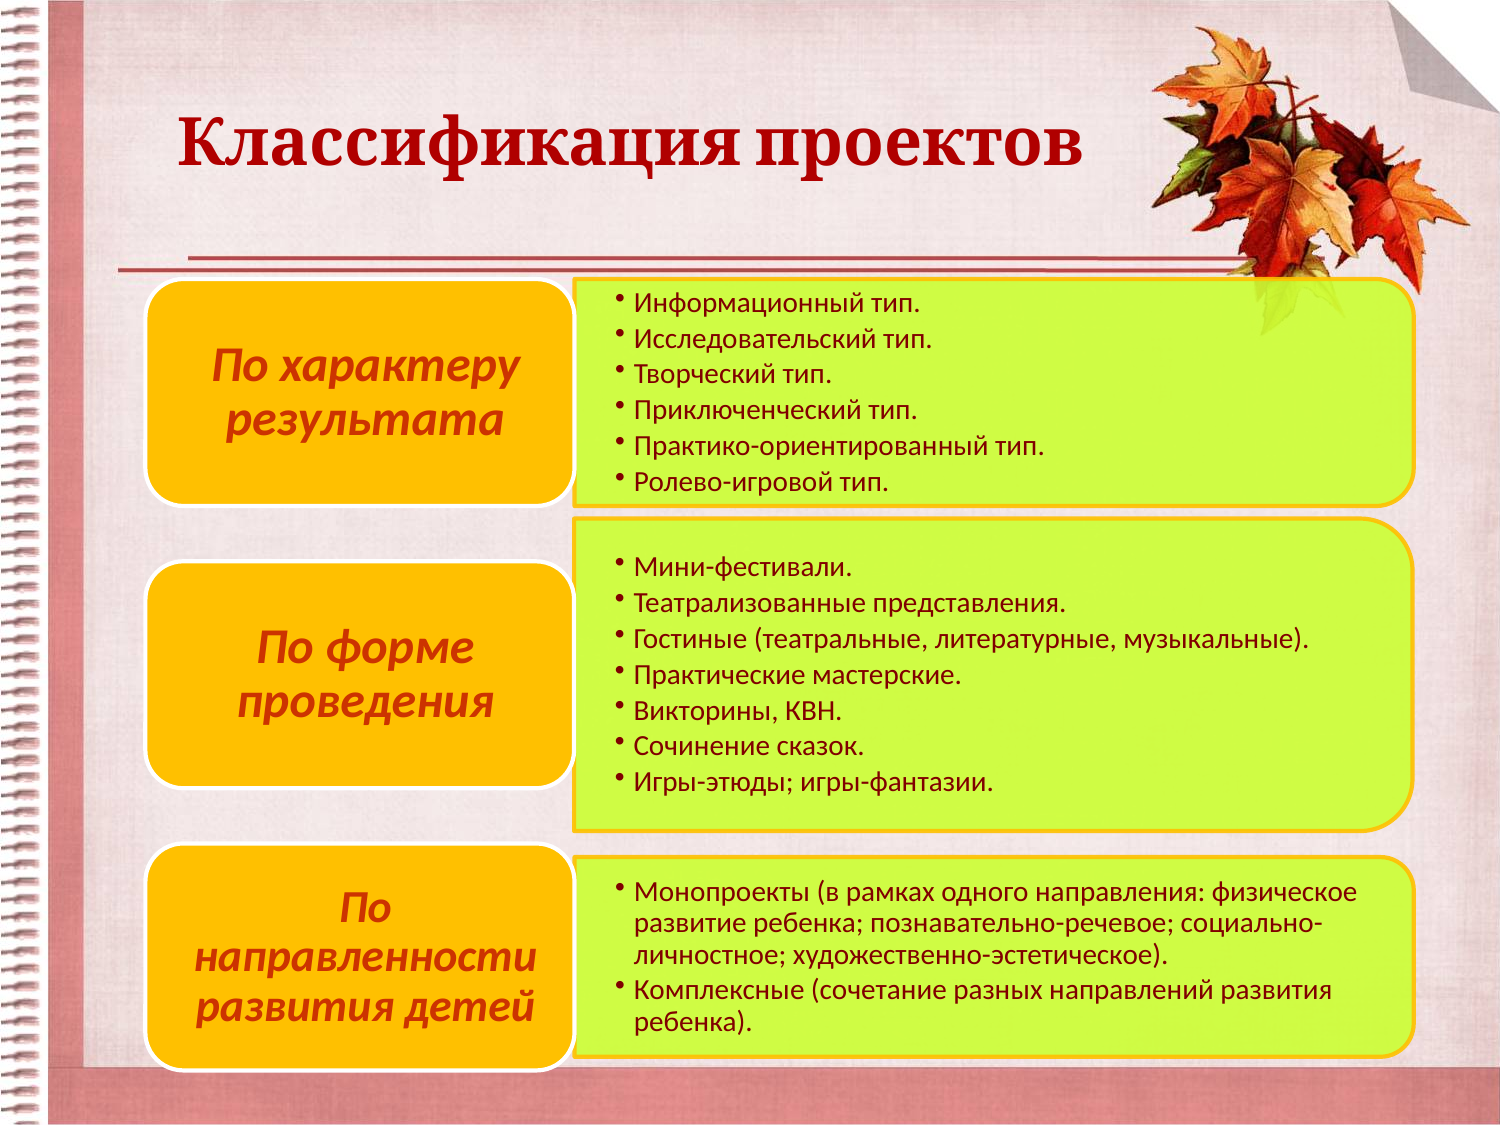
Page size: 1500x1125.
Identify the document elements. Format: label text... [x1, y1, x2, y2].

picture [0, 0, 1500, 1125]
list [123, 278, 1436, 1071]
title Классификация проектов [112, 45, 1152, 233]
